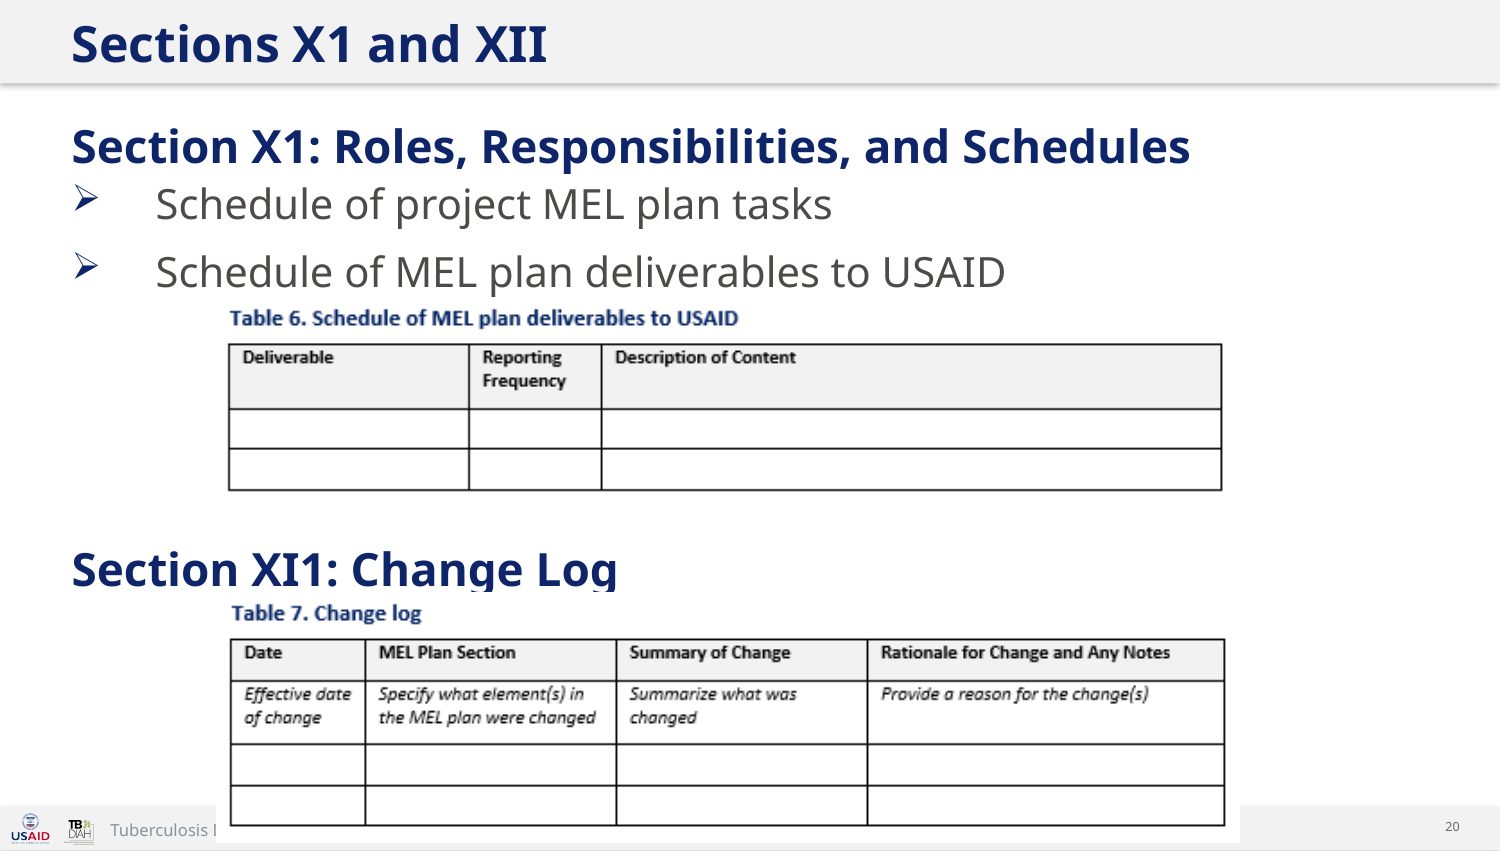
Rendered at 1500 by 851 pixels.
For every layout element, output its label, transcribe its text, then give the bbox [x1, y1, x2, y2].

list Section X1: Roles, Responsibilities, and Schedules Schedule of project MEL plan tasks Schedule of MEL plan deliverables to USAID Section XI1: Change Log [56, 105, 1400, 749]
slide_number 20 [1370, 811, 1475, 843]
title Sections X1 and XII [56, 3, 1332, 80]
picture [215, 592, 1241, 843]
picture [3, 805, 58, 851]
picture [64, 820, 94, 845]
picture [215, 297, 1237, 504]
